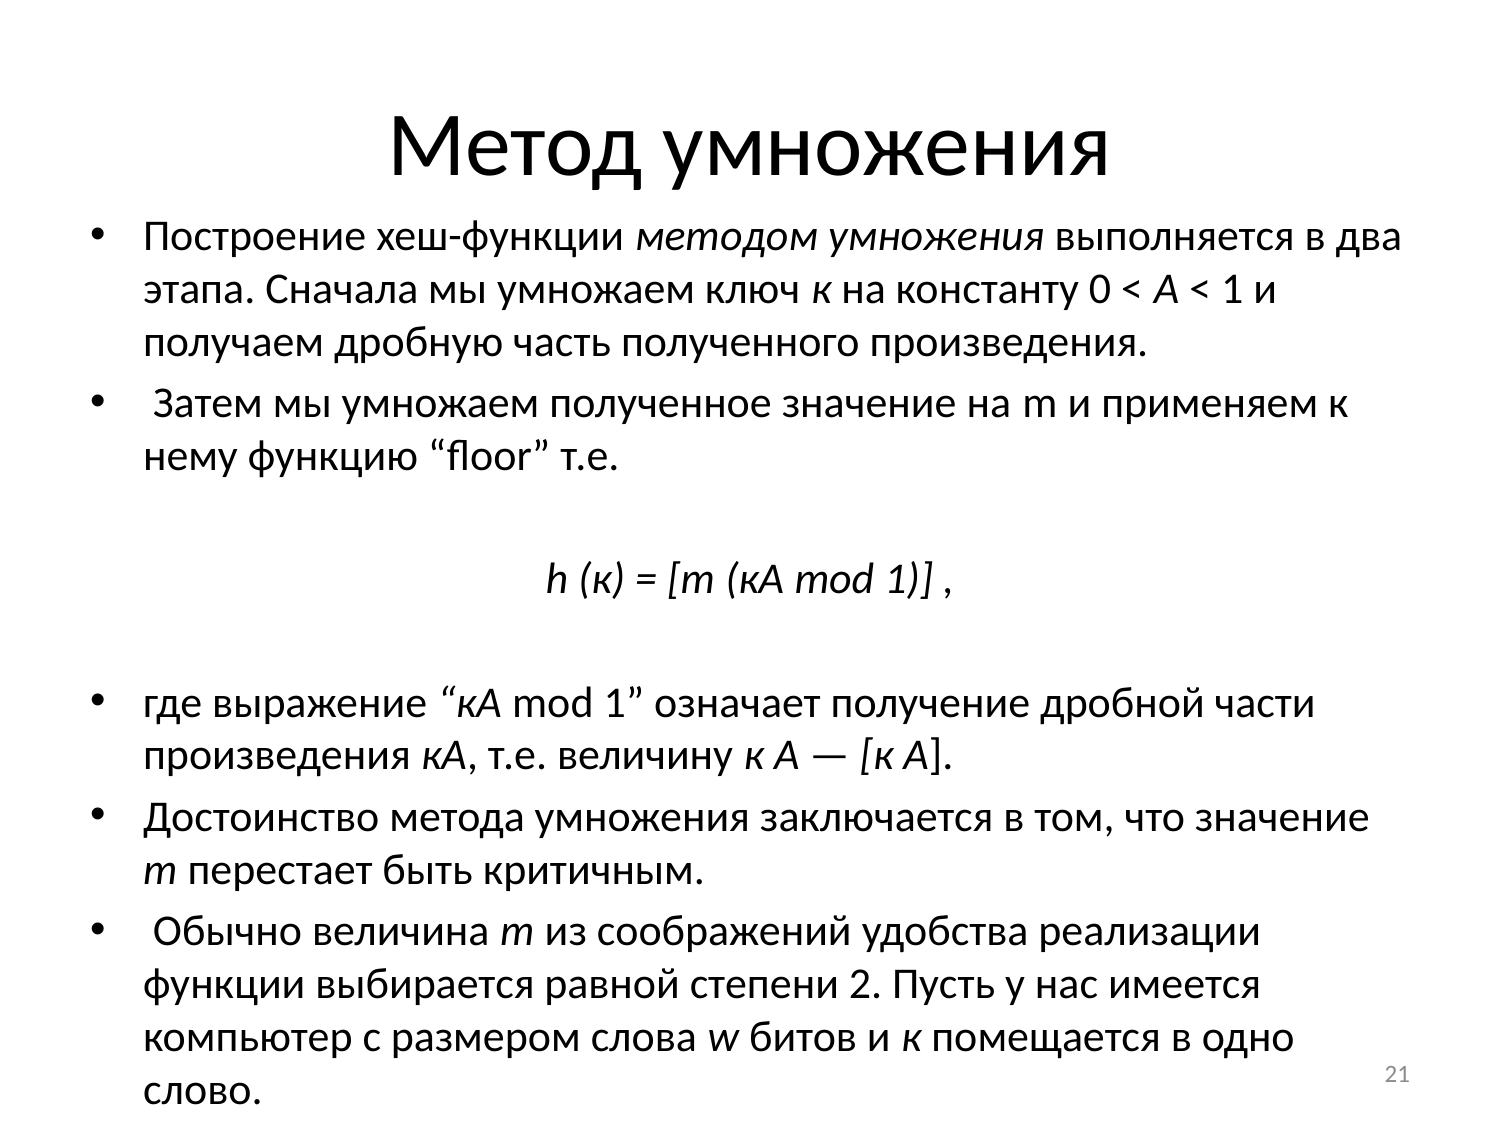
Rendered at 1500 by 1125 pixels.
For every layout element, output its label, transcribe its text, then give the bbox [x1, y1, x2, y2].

slide_number 21 [1074, 1042, 1425, 1103]
title Метод умножения [75, 45, 1425, 199]
list Построение хеш-функции методом умножения выполняется в два этапа. Сначала мы умножаем ключ к на константу 0 < А < 1 и получаем дробную часть полученного произведения. Затем мы умножаем полученное значение на m и применяем к нему функцию “floor” т.е. h (к) = [т (кА mod 1)] , где выражение “кА mod 1” означает получение дробной части произведения кА, т.е. величину к А — [к А]. Достоинство метода умножения заключается в том, что значение т перестает быть критичным. Обычно величина т из соображений удобства реализации функции выбирается равной степени 2. Пусть у нас имеется компьютер с размером слова w битов и к помещается в одно слово. [75, 199, 1425, 1125]
